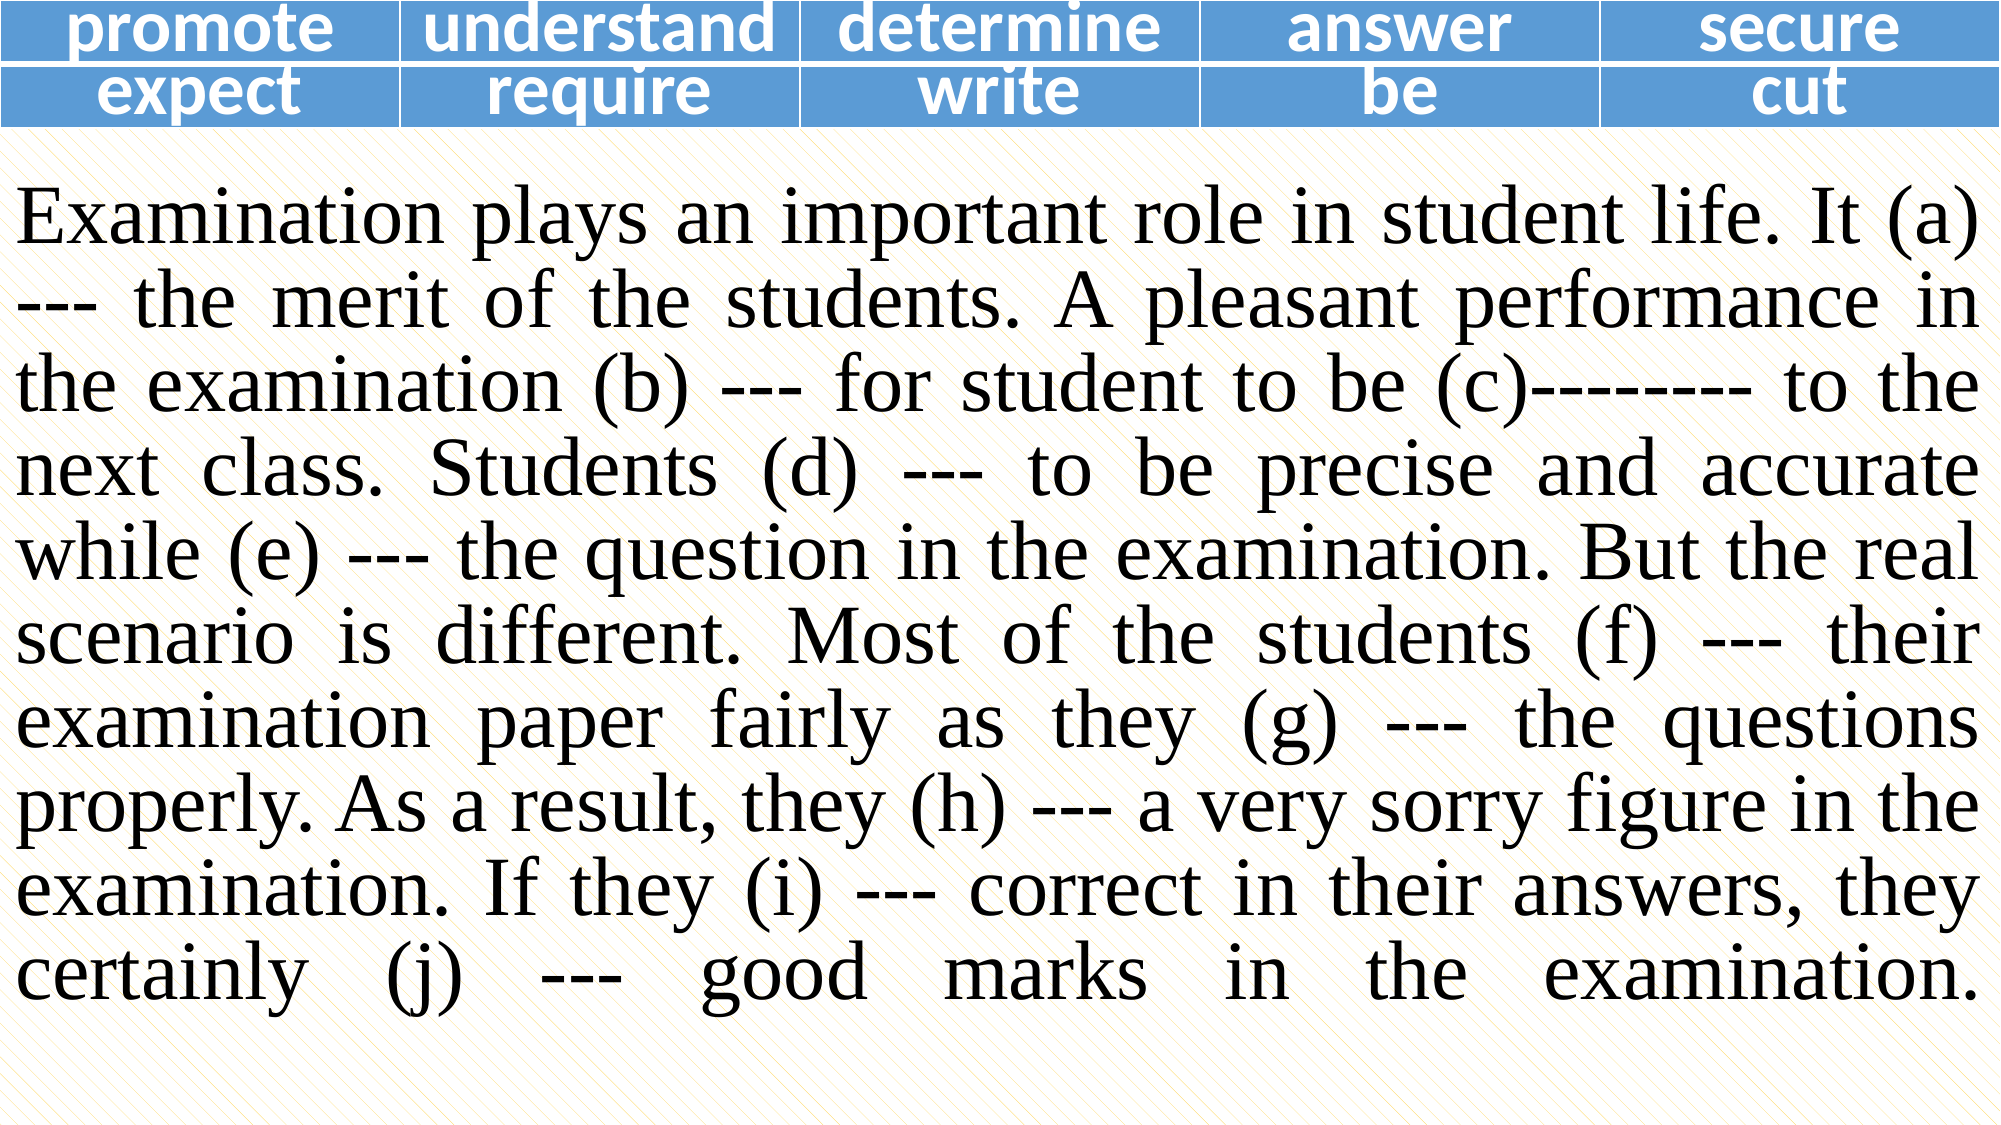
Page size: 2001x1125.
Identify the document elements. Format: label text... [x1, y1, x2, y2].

table_cell cut [1601, 67, 1999, 127]
table_header determine [801, 1, 1199, 61]
table_header promote [1, 1, 399, 61]
title Examination plays an important role in student life. It (a) --- the merit of the students. A pleasant performance in the examination (b) --- for student to be (c)-------- to the next class. Students (d) --- to be precise and accurate while (e) --- the question in the examination. But the real scenario is different. Most of the students (f) --- their examination paper fairly as they (g) --- the questions properly. As a result, they (h) --- a very sorry figure in the examination. If they (i) --- correct in their answers, they certainly (j) --- good marks in the examination. [0, 161, 2000, 1125]
table_header understand [401, 1, 799, 61]
table_cell write [801, 67, 1199, 127]
table_cell expect [1, 67, 399, 127]
table_header answer [1201, 1, 1599, 61]
table_header secure [1601, 1, 1999, 61]
table_cell require [401, 67, 799, 127]
table_cell be [1201, 67, 1599, 127]
